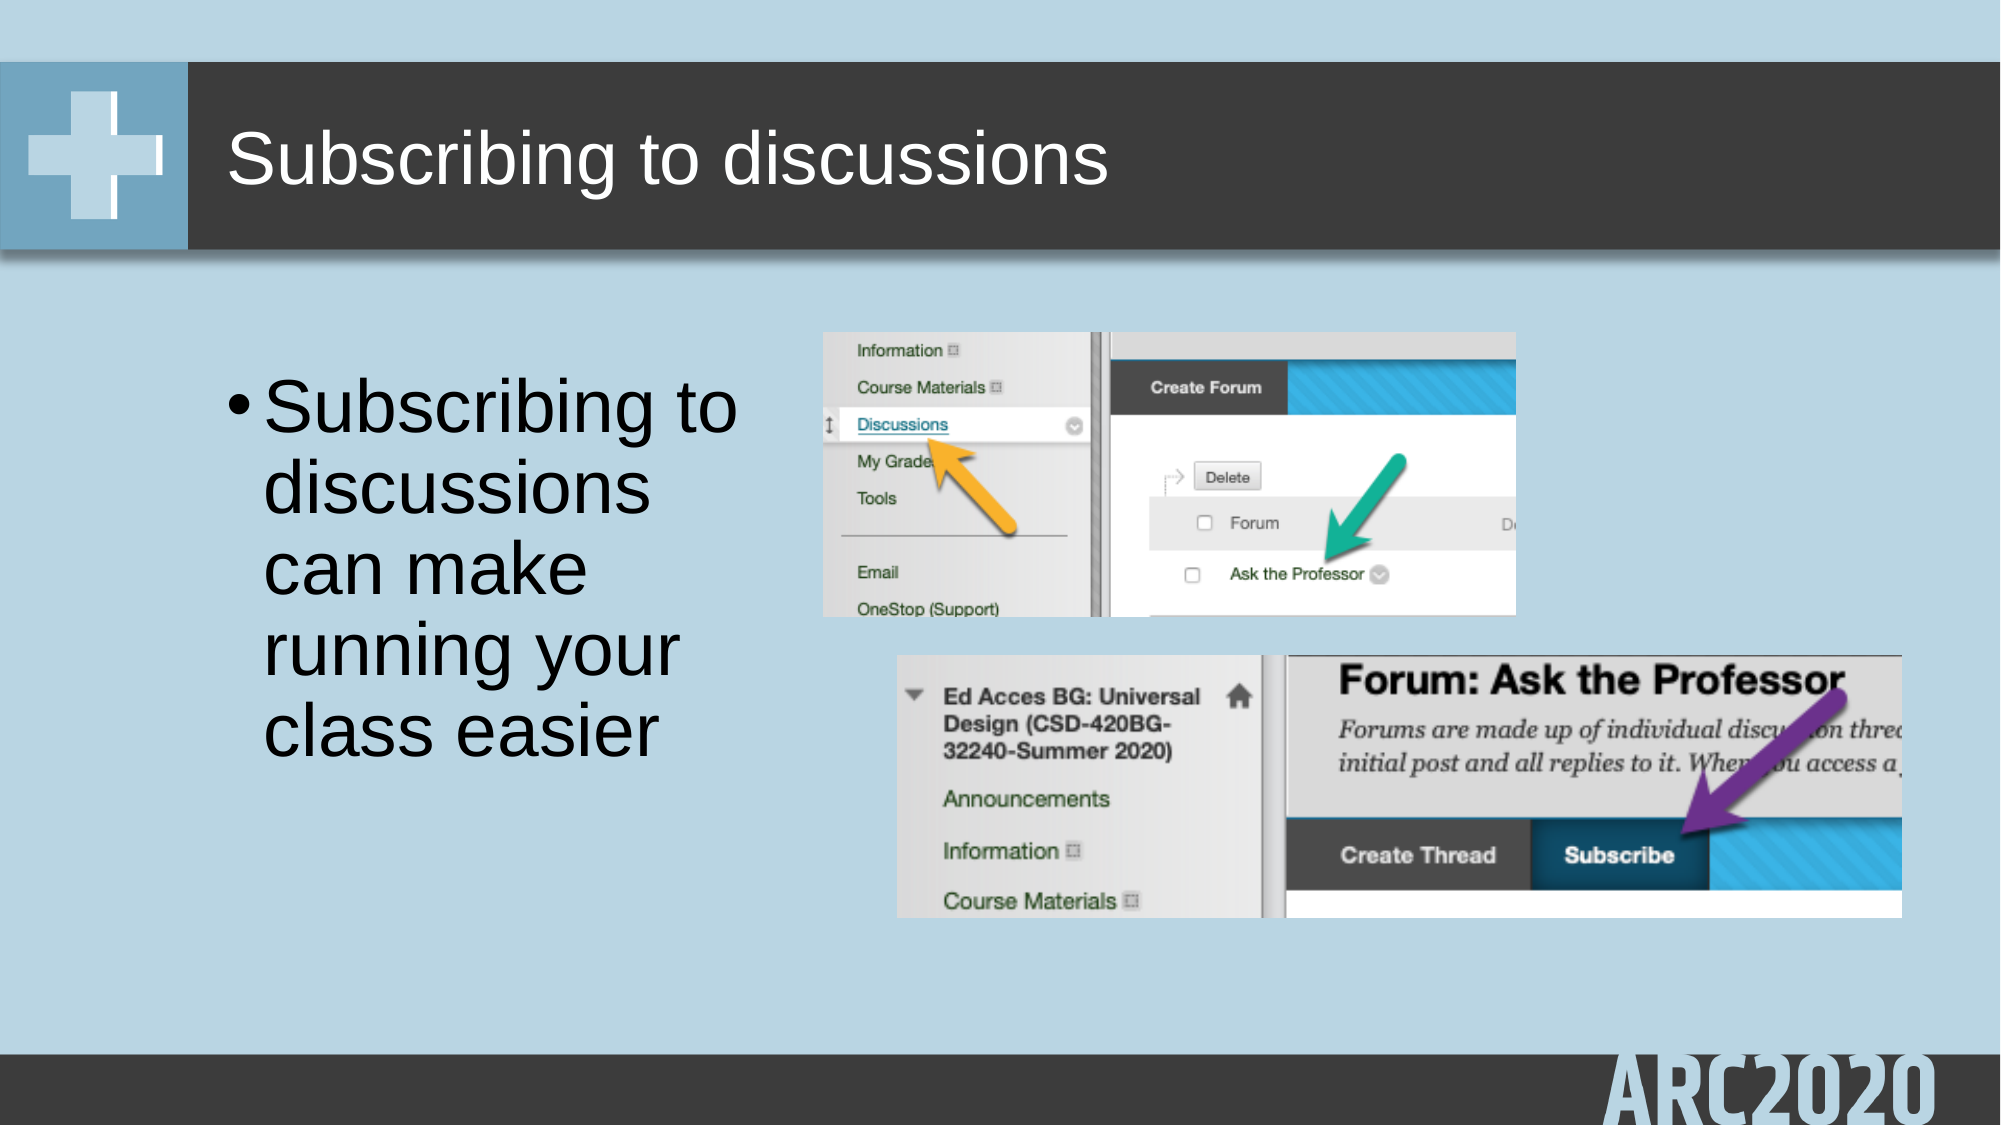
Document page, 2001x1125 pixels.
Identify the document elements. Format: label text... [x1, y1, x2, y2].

picture [0, 0, 2001, 1125]
list Subscribing to discussions can make running your class easier [211, 359, 766, 951]
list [823, 331, 1516, 617]
title Subscribing to discussions [211, 71, 1789, 249]
